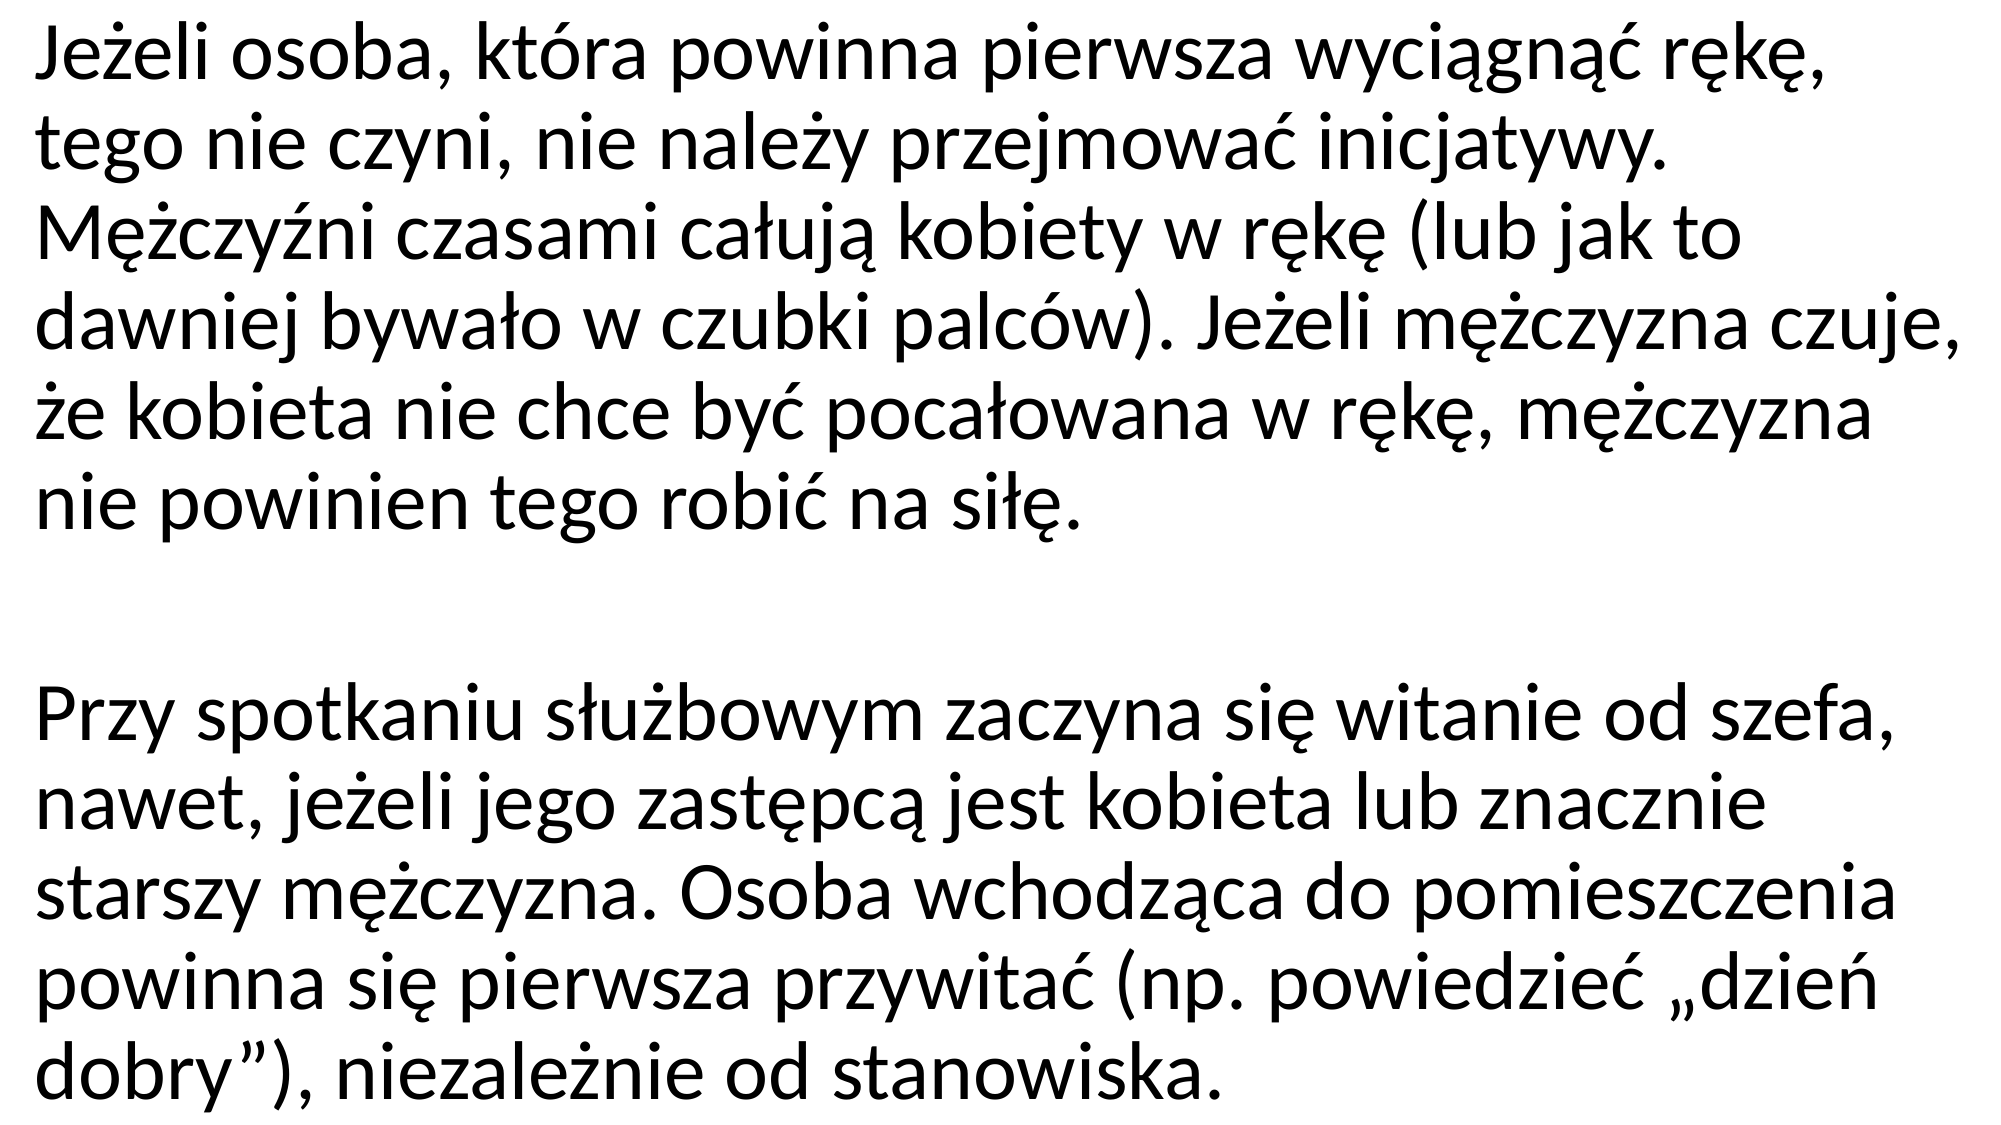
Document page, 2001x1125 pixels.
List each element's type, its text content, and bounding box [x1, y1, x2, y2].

list Jeżeli osoba, która powinna pierwsza wyciągnąć rękę, tego nie czyni, nie należy przejmować inicjatywy. Mężczyźni czasami całują kobiety w rękę (lub jak to dawniej bywało w czubki palców). Jeżeli mężczyzna czuje, że kobieta nie chce być pocałowana w rękę, mężczyzna nie powinien tego robić na siłę. Przy spotkaniu służbowym zaczyna się witanie od szefa, nawet, jeżeli jego zastępcą jest kobieta lub znacznie starszy mężczyzna. Osoba wchodząca do pomieszczenia powinna się pierwsza przywitać (np. powiedzieć „dzień dobry”), niezależnie od stanowiska. [19, 0, 1982, 1125]
